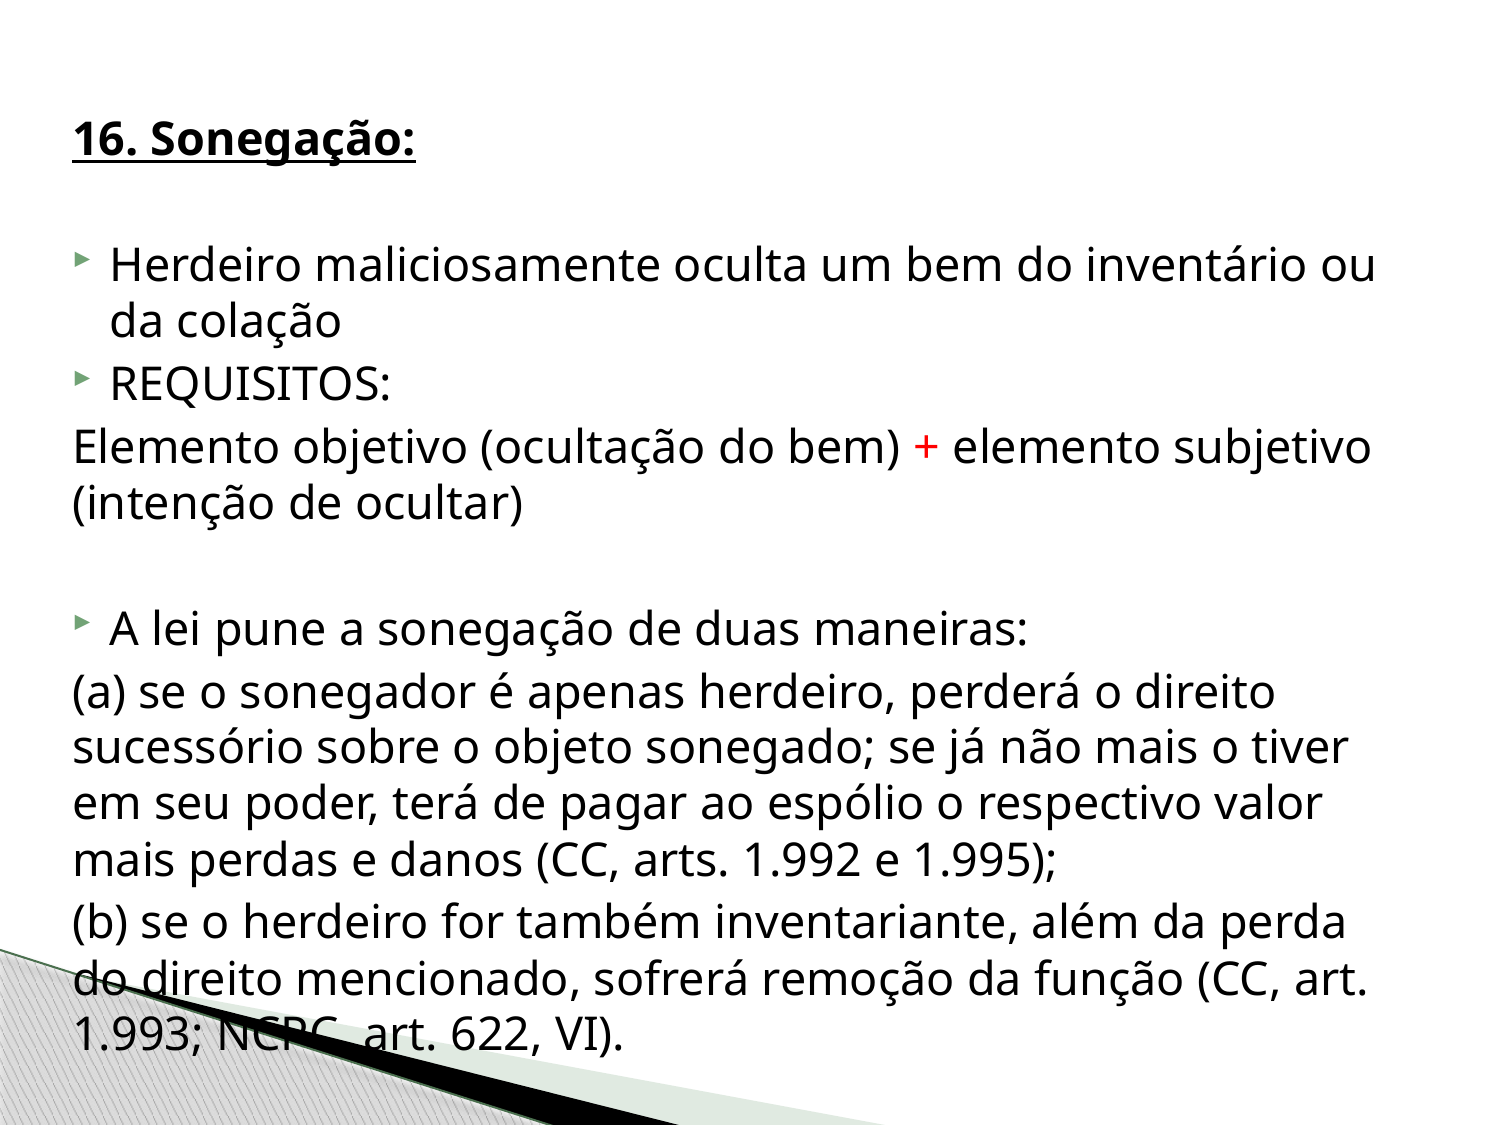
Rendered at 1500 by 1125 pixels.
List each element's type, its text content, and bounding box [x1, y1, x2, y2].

list 16. Sonegação: Herdeiro maliciosamente oculta um bem do inventário ou da colação REQUISITOS: Elemento objetivo (ocultação do bem) + elemento subjetivo (intenção de ocultar) A lei pune a sonegação de duas maneiras: (a) se o sonegador é apenas herdeiro, perderá o direito sucessório sobre o objeto sonegado; se já não mais o tiver em seu poder, terá de pagar ao espólio o respectivo valor mais perdas e danos (CC, arts. 1.992 e 1.995); (b) se o herdeiro for também inventariante, além da perda do direito mencionado, sofrerá remoção da função (CC, art. 1.993; NCPC, art. 622, VI). [41, 101, 1425, 1079]
